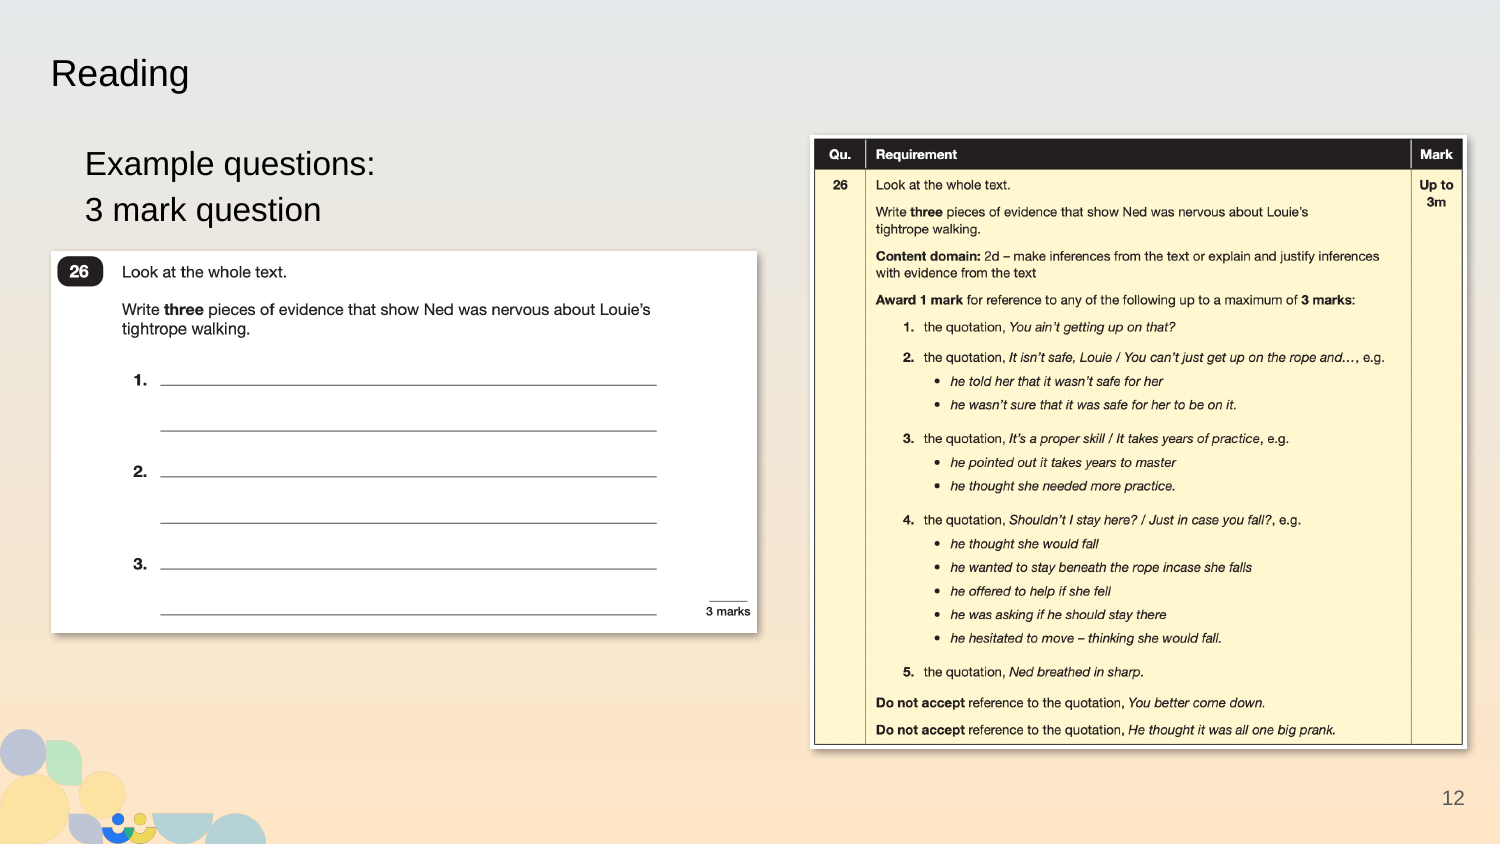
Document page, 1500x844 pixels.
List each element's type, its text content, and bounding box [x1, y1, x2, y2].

slide_number 12 [1389, 764, 1480, 830]
list Example questions: 3 mark question [51, 121, 1449, 236]
picture [0, 729, 266, 844]
picture [810, 135, 1467, 749]
title Reading [35, 34, 1434, 106]
picture [50, 251, 757, 633]
